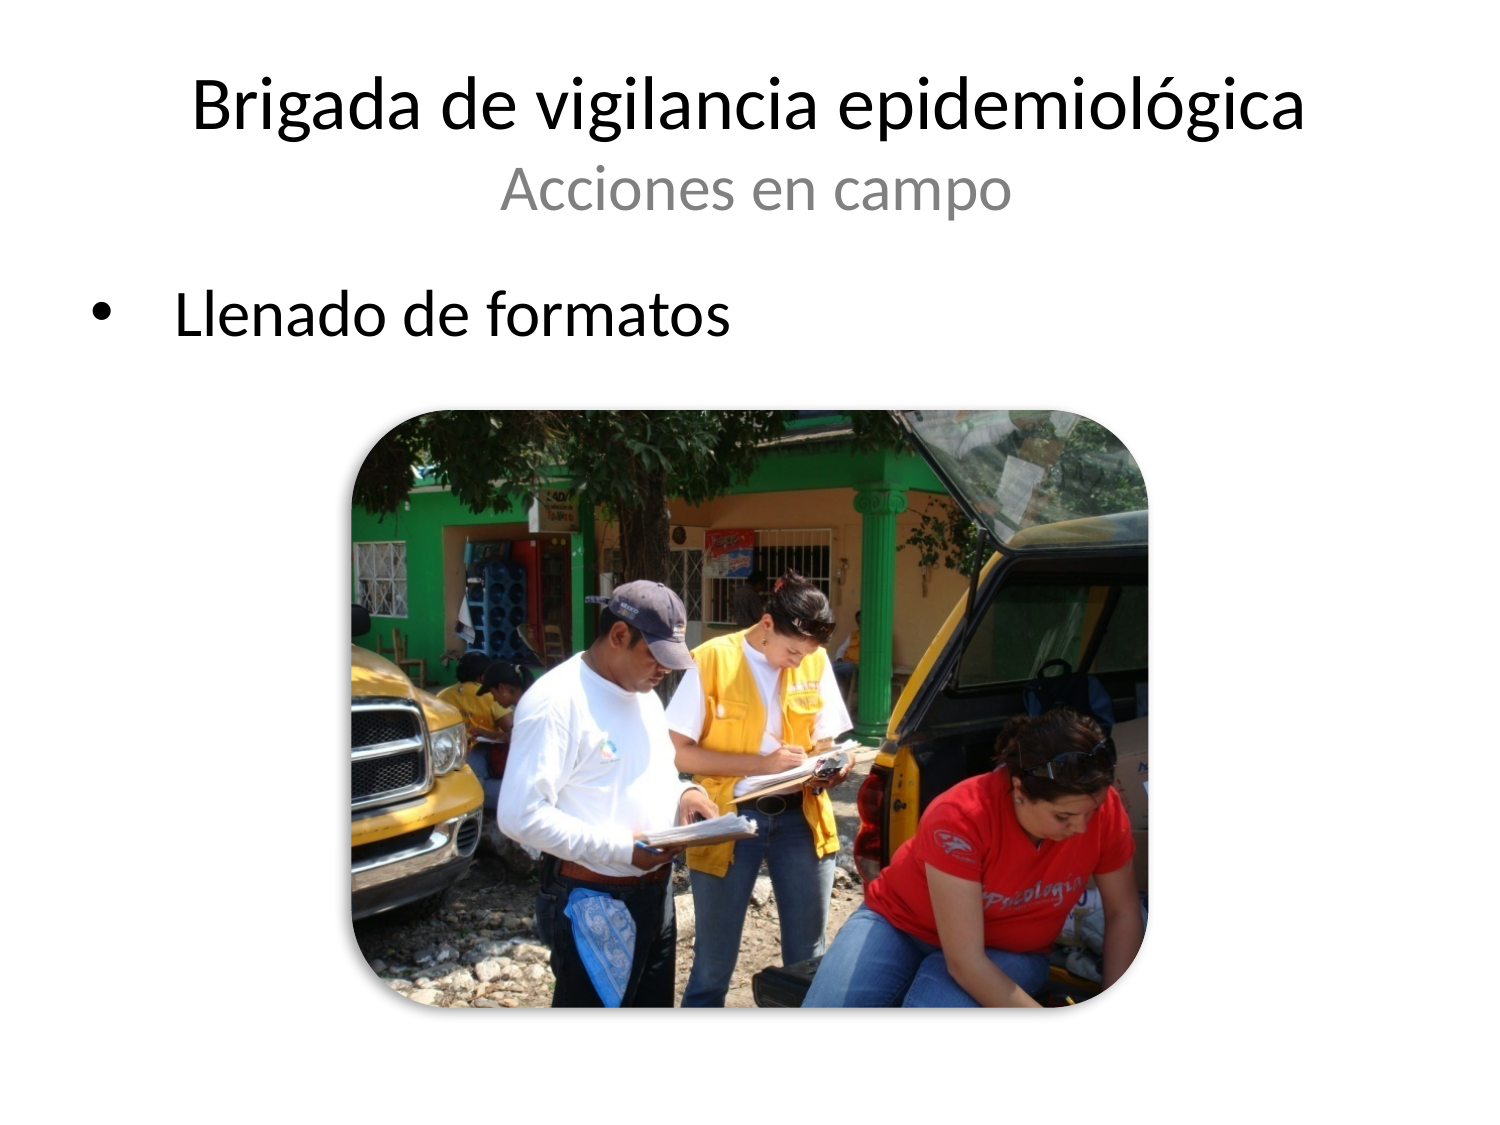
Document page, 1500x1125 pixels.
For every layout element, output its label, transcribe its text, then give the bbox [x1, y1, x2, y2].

title Brigada de vigilancia epidemiológica Acciones en campo [74, 44, 1426, 233]
list Llenado de formatos [74, 262, 1426, 1006]
picture [351, 409, 1149, 1008]
